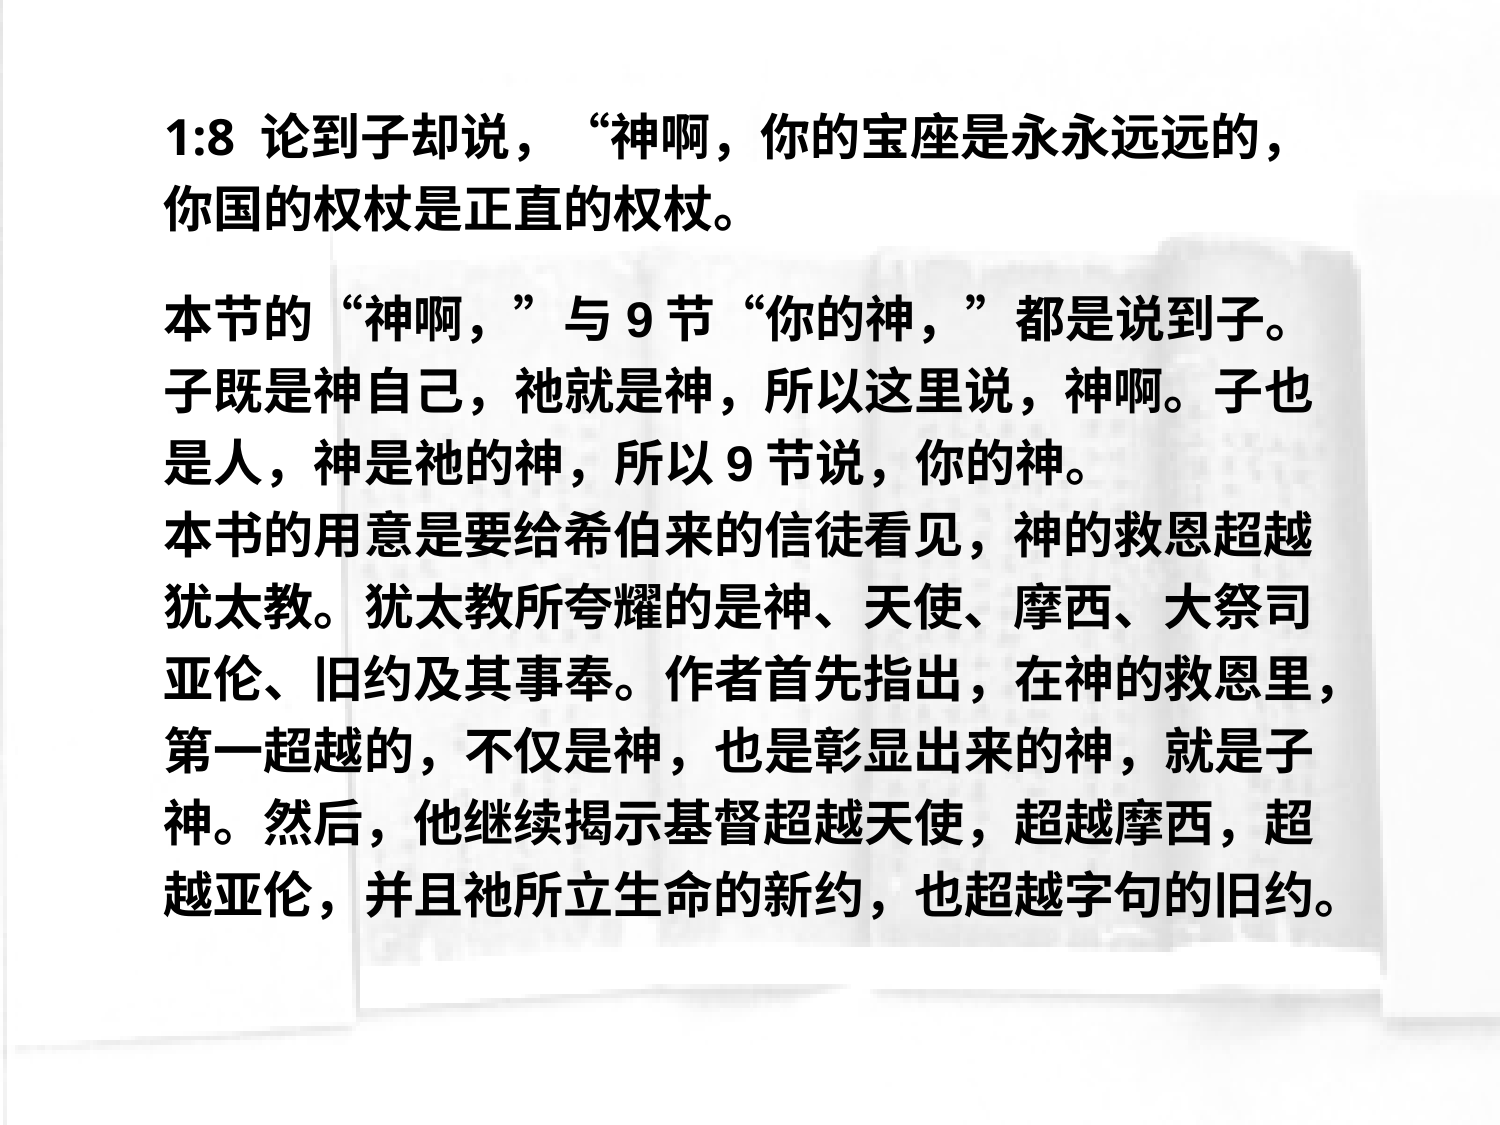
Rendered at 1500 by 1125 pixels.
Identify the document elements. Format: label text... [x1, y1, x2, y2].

text_box 本节的“神啊，”与9节“你的神，”都是说到子。子既是神自己，祂就是神，所以这里说，神啊。子也是人，神是祂的神，所以9节说，你的神。 本书的用意是要给希伯来的信徒看见，神的救恩超越犹太教。犹太教所夸耀的是神、天使、摩西、大祭司亚伦、旧约及其事奉。作者首先指出，在神的救恩里，第一超越的，不仅是神，也是彰显出来的神，就是子神。然后，他继续揭示基督超越天使，超越摩西，超越亚伦，并且祂所立生命的新约，也超越字句的旧约。 [149, 267, 1371, 931]
text_box 1:8 论到子却说，“神啊，你的宝座是永永远远的，你国的权杖是正直的权杖。 [149, 86, 1371, 245]
